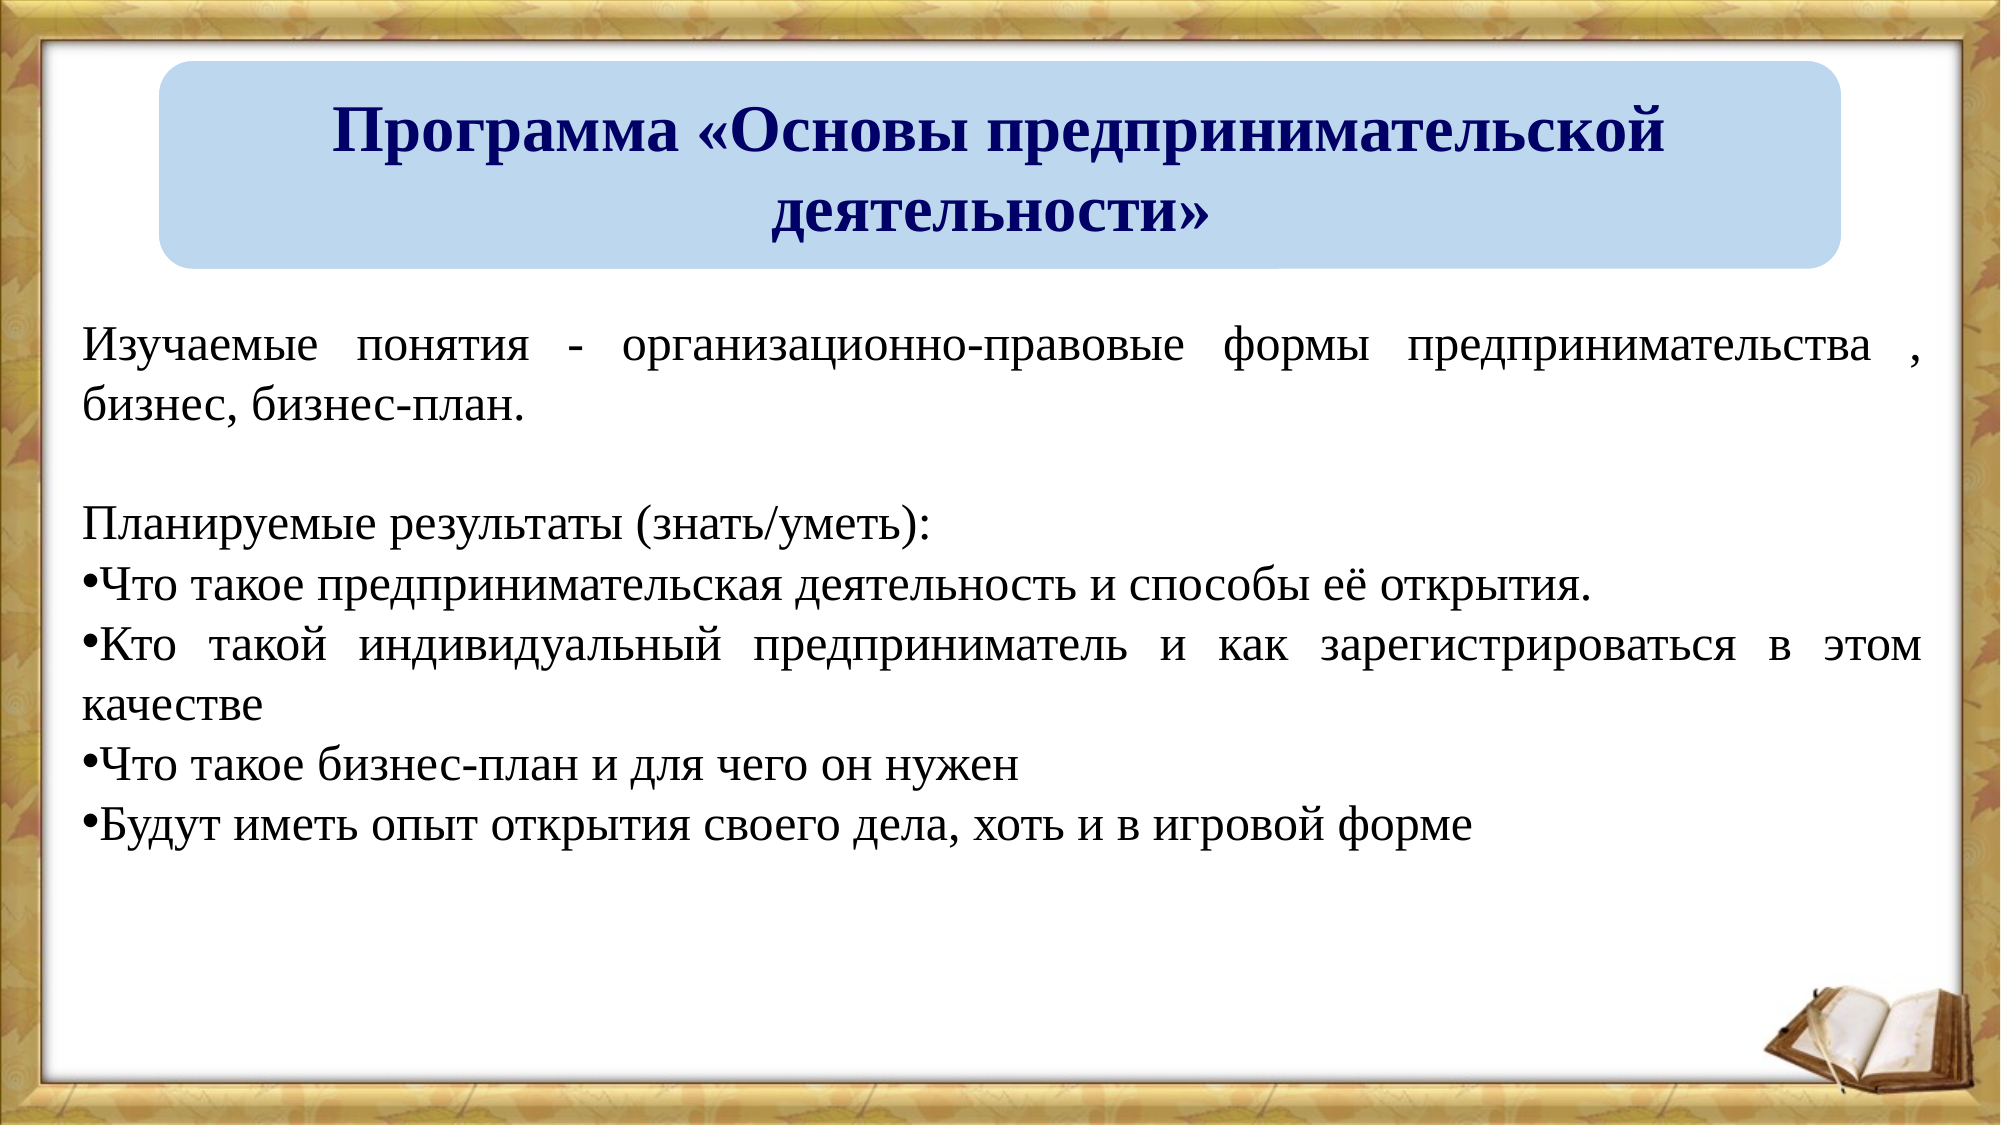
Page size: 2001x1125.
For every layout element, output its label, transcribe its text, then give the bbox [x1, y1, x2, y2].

text_box Изучаемые понятия - организационно-правовые формы предпринимательства , бизнес, бизнес-план. Планируемые результаты (знать/уметь): Что такое предпринимательская деятельность и способы её открытия. Кто такой индивидуальный предприниматель и как зарегистрироваться в этом качестве Что такое бизнес-план и для чего он нужен Будут иметь опыт открытия своего дела, хоть и в игровой форме [67, 302, 1938, 918]
text_box Программа «Основы предпринимательской деятельности» [155, 57, 1845, 272]
picture [0, 0, 2001, 1125]
